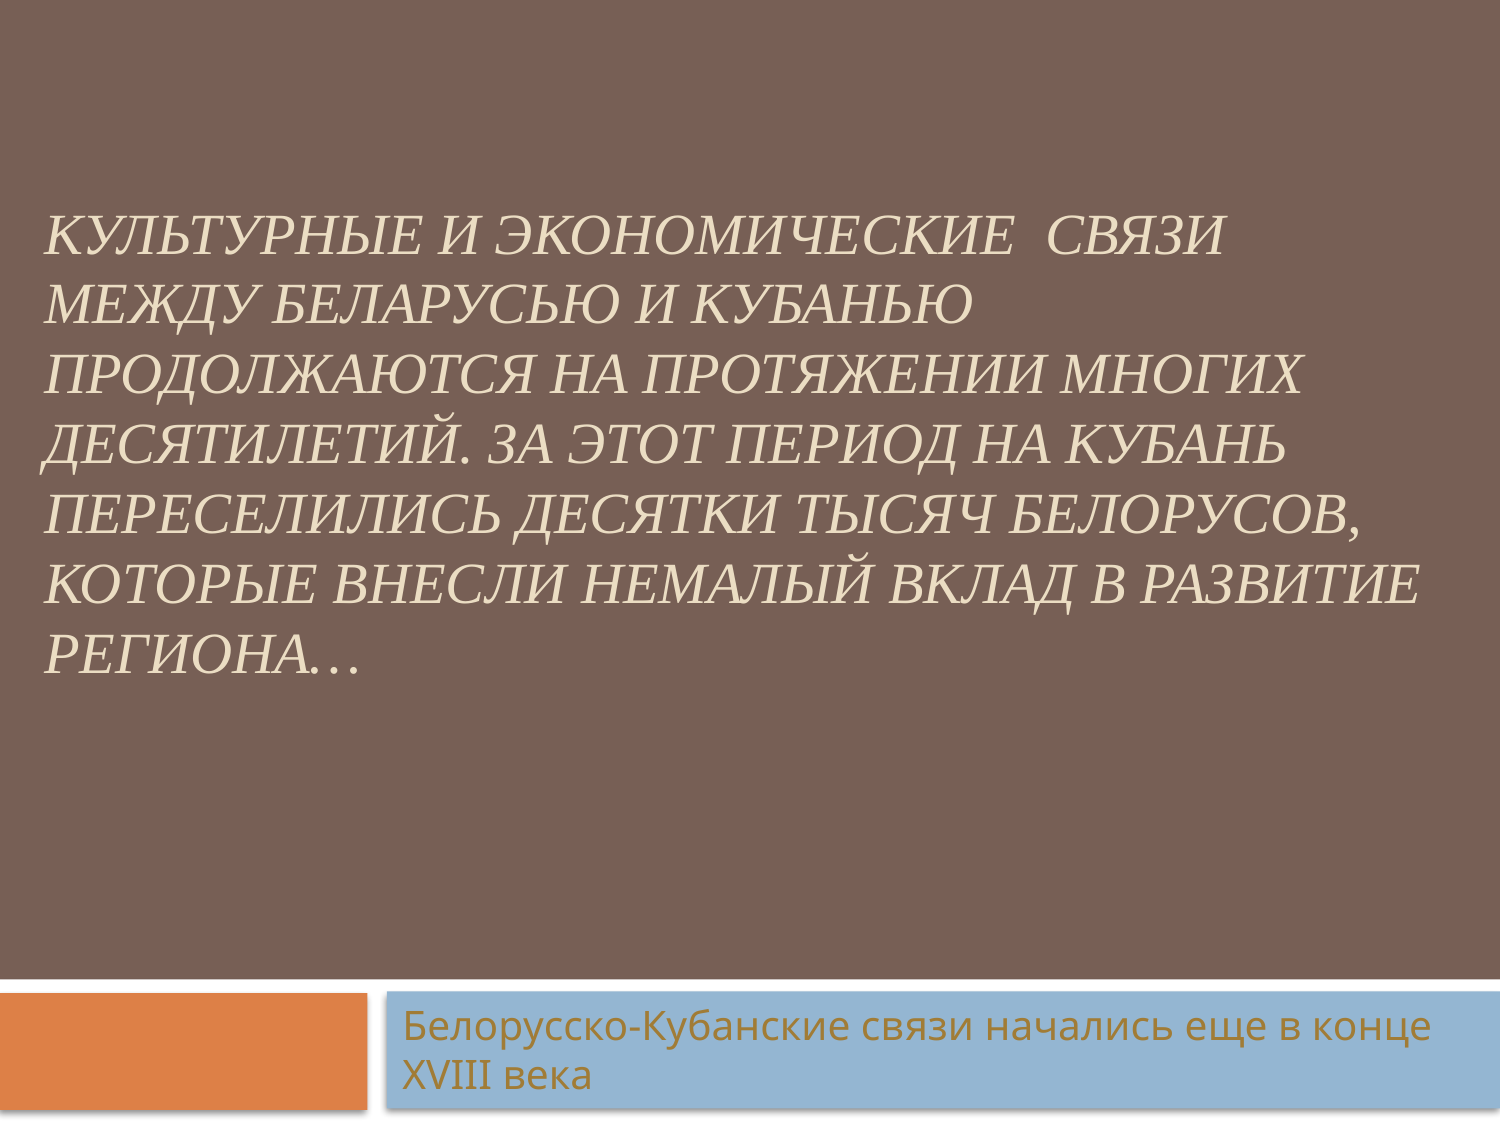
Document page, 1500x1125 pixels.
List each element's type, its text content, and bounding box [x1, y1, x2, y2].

subtitle Белорусско-Кубанские связи начались еще в конце XVIII века [387, 992, 1488, 1105]
title Культурные и экономические связи между Беларусью и кубанью продолжаются на протяжении многих десятилетий. За этот период на кубань переселились десятки тысяч белорусов, которые внесли немалый вклад в развитие региона… [29, 113, 1450, 693]
